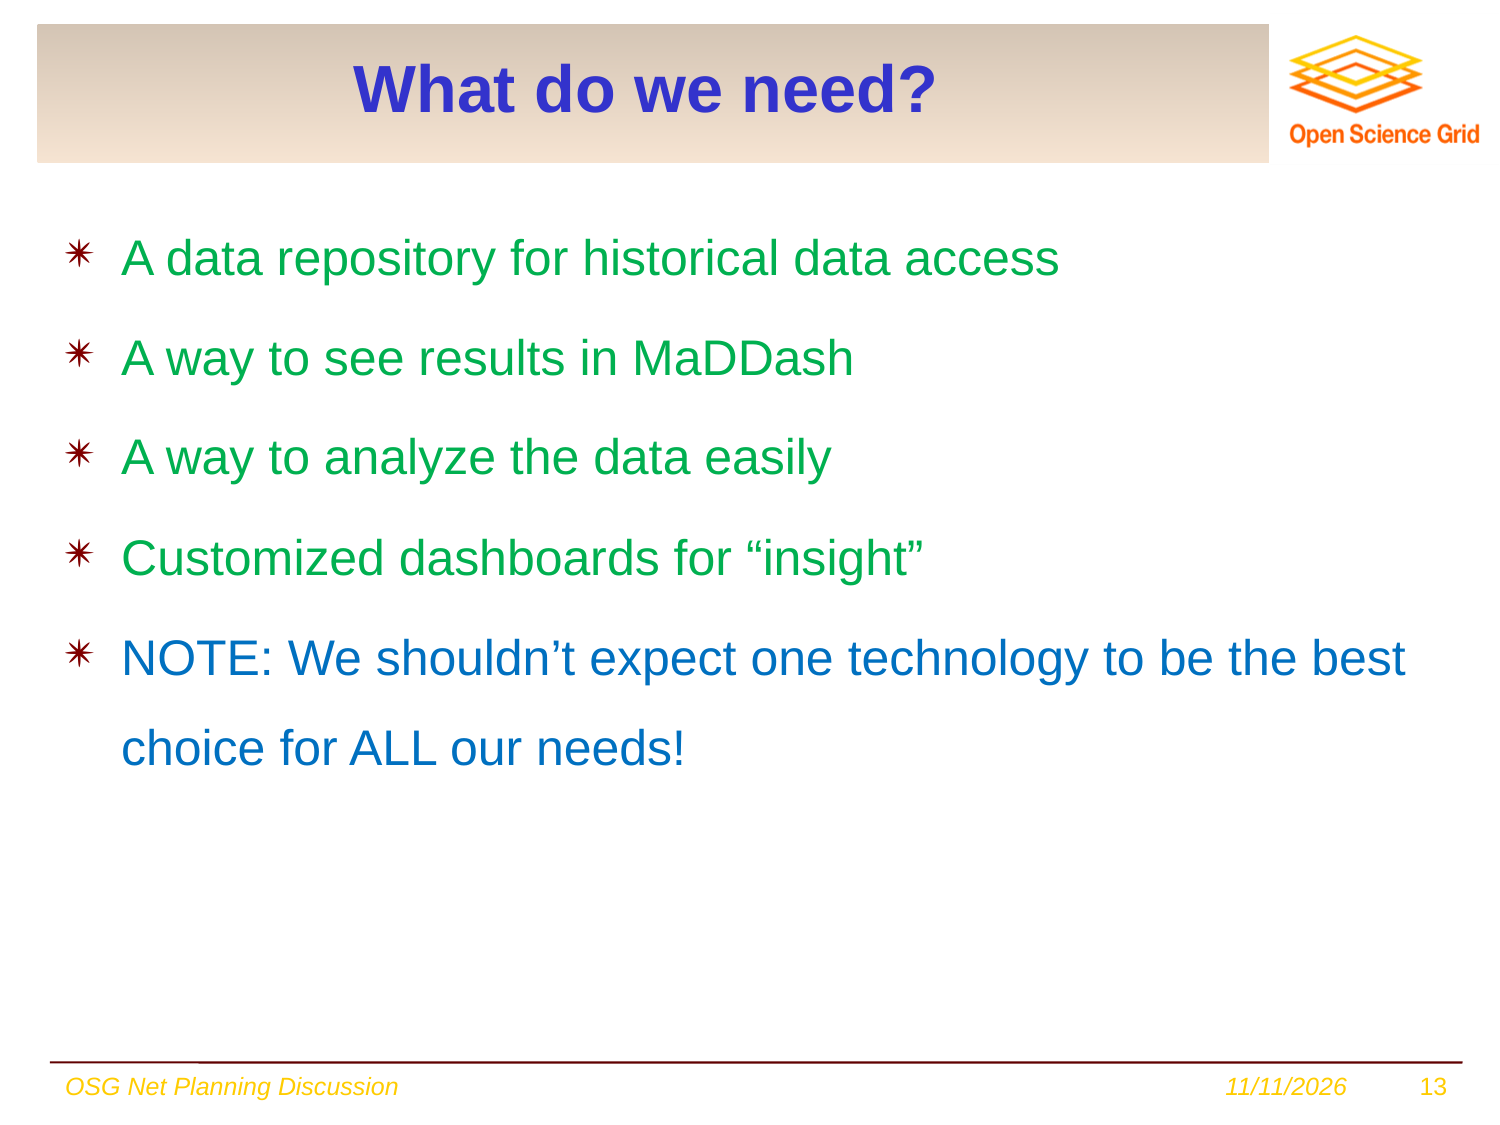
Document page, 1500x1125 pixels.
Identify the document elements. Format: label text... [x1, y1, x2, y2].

list A data repository for historical data access A way to see results in MaDDash A way to analyze the data easily Customized dashboards for “insight” NOTE: We shouldn’t expect one technology to be the best choice for ALL our needs! [49, 187, 1463, 1038]
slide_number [547, 1062, 1363, 1125]
title What do we need? [37, 24, 1270, 163]
footer OSG Net Planning Discussion [49, 1062, 546, 1125]
slide_number 13 [1374, 1062, 1463, 1125]
picture [1269, 12, 1500, 166]
